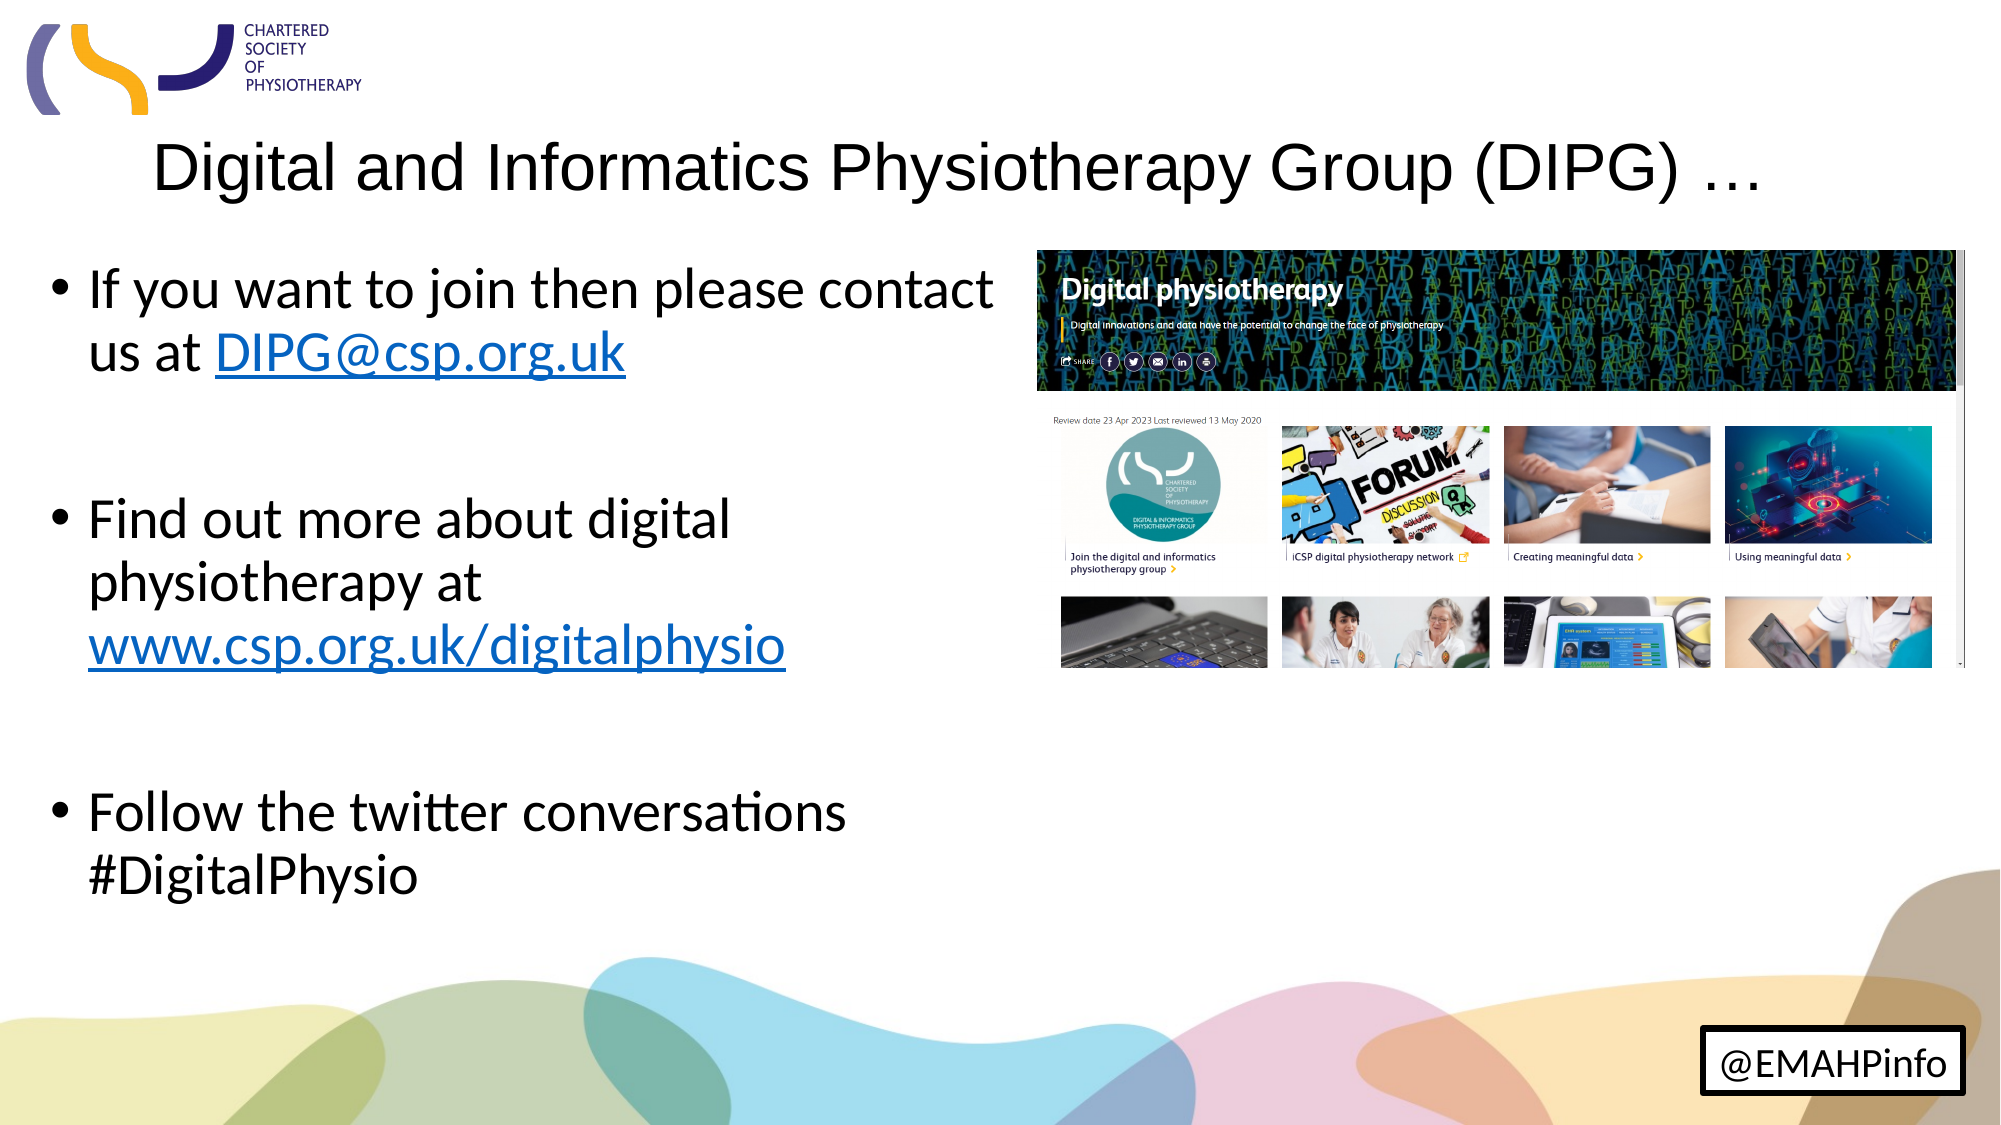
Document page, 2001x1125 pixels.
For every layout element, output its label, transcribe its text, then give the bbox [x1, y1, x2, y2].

list If you want to join then please contact us at DIPG@csp.org.uk Find out more about digital physiotherapy at www.csp.org.uk/digitalphysio Follow the twitter conversations #DigitalPhysio [35, 250, 1038, 998]
text_box @EMAHPinfo [1702, 1028, 1963, 1094]
title Digital and Informatics Physiotherapy Group (DIPG) … [137, 59, 1863, 250]
picture [0, 0, 2001, 1125]
